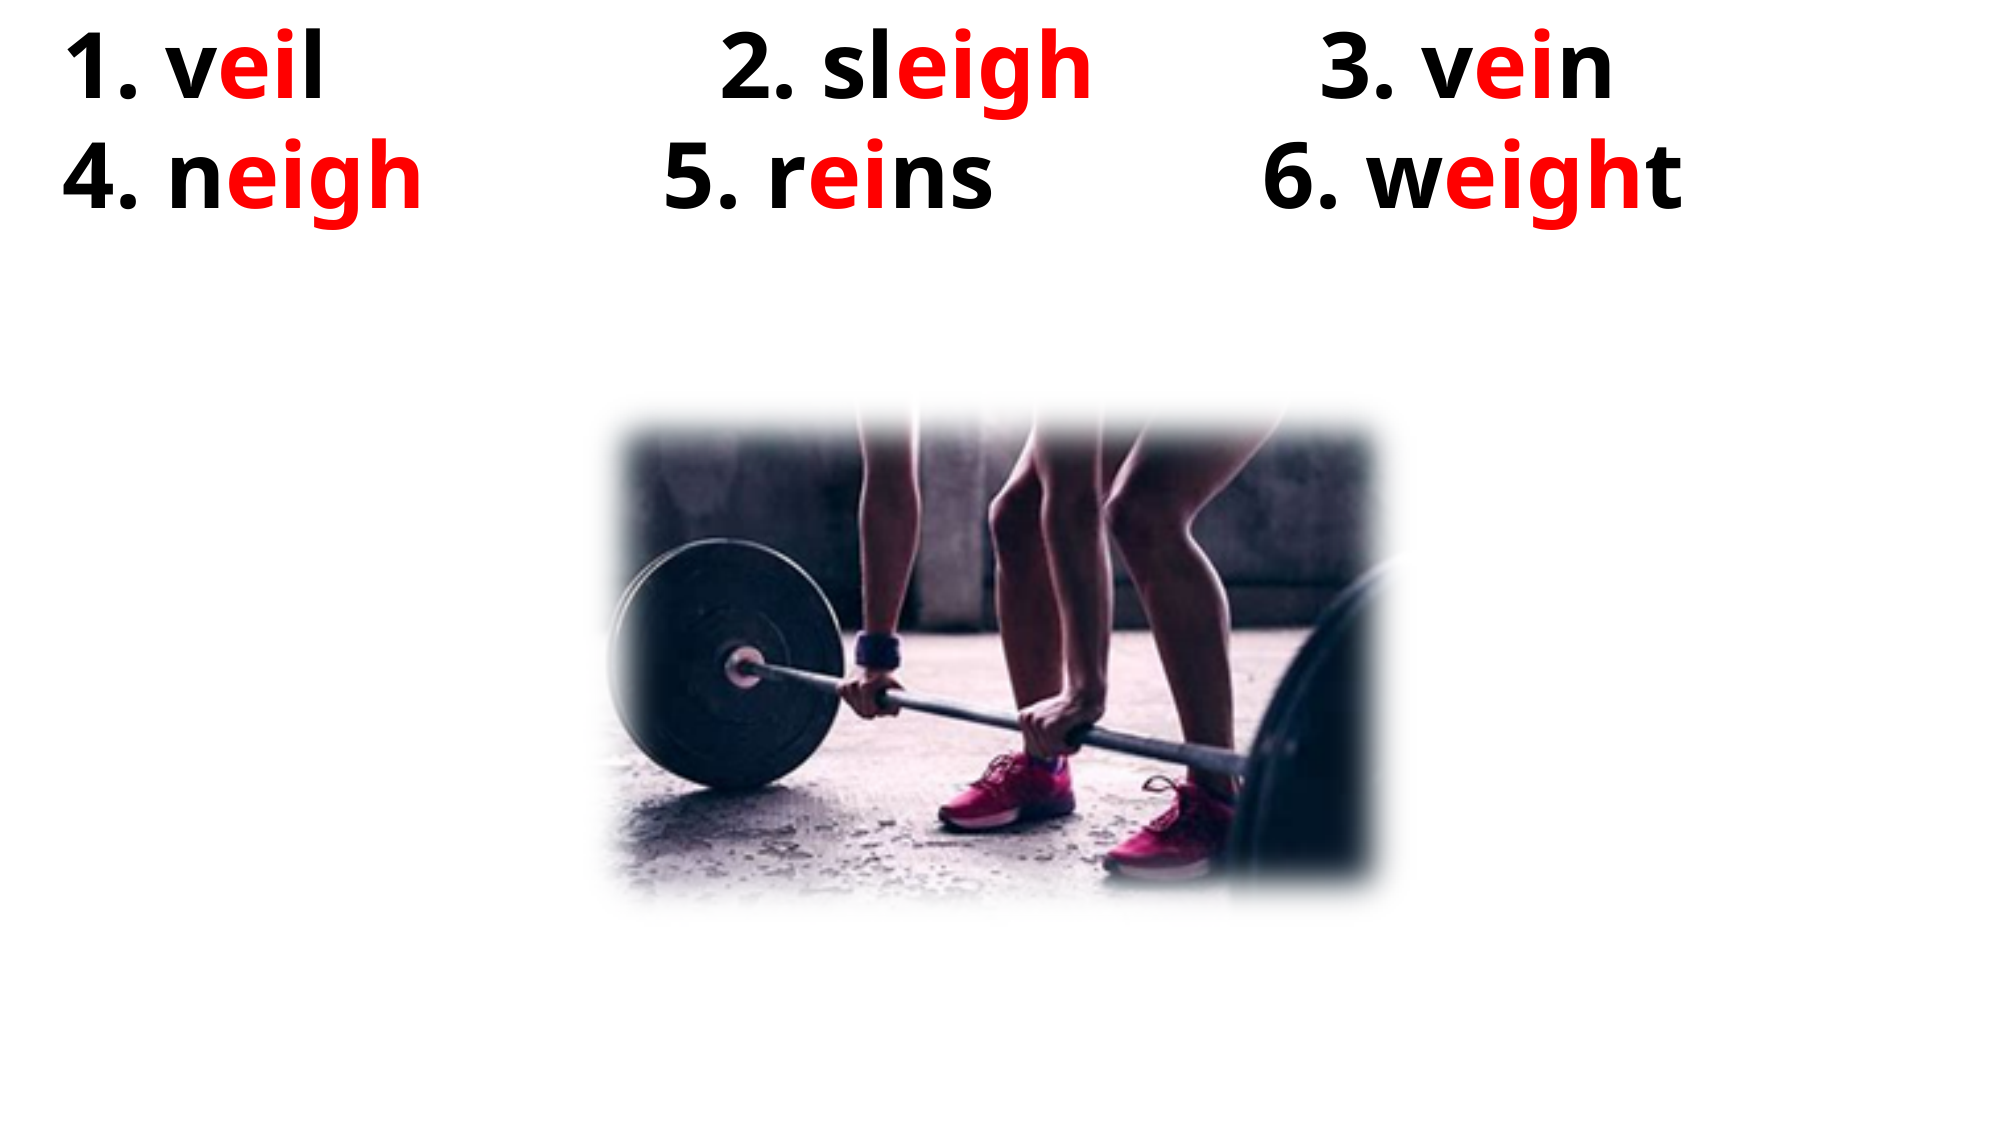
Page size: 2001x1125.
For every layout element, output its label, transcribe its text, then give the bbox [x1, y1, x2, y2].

picture [583, 391, 1417, 927]
text_box veil 2. sleigh 3. vein 4. neigh 5. reins 6. weight [48, 0, 1986, 235]
